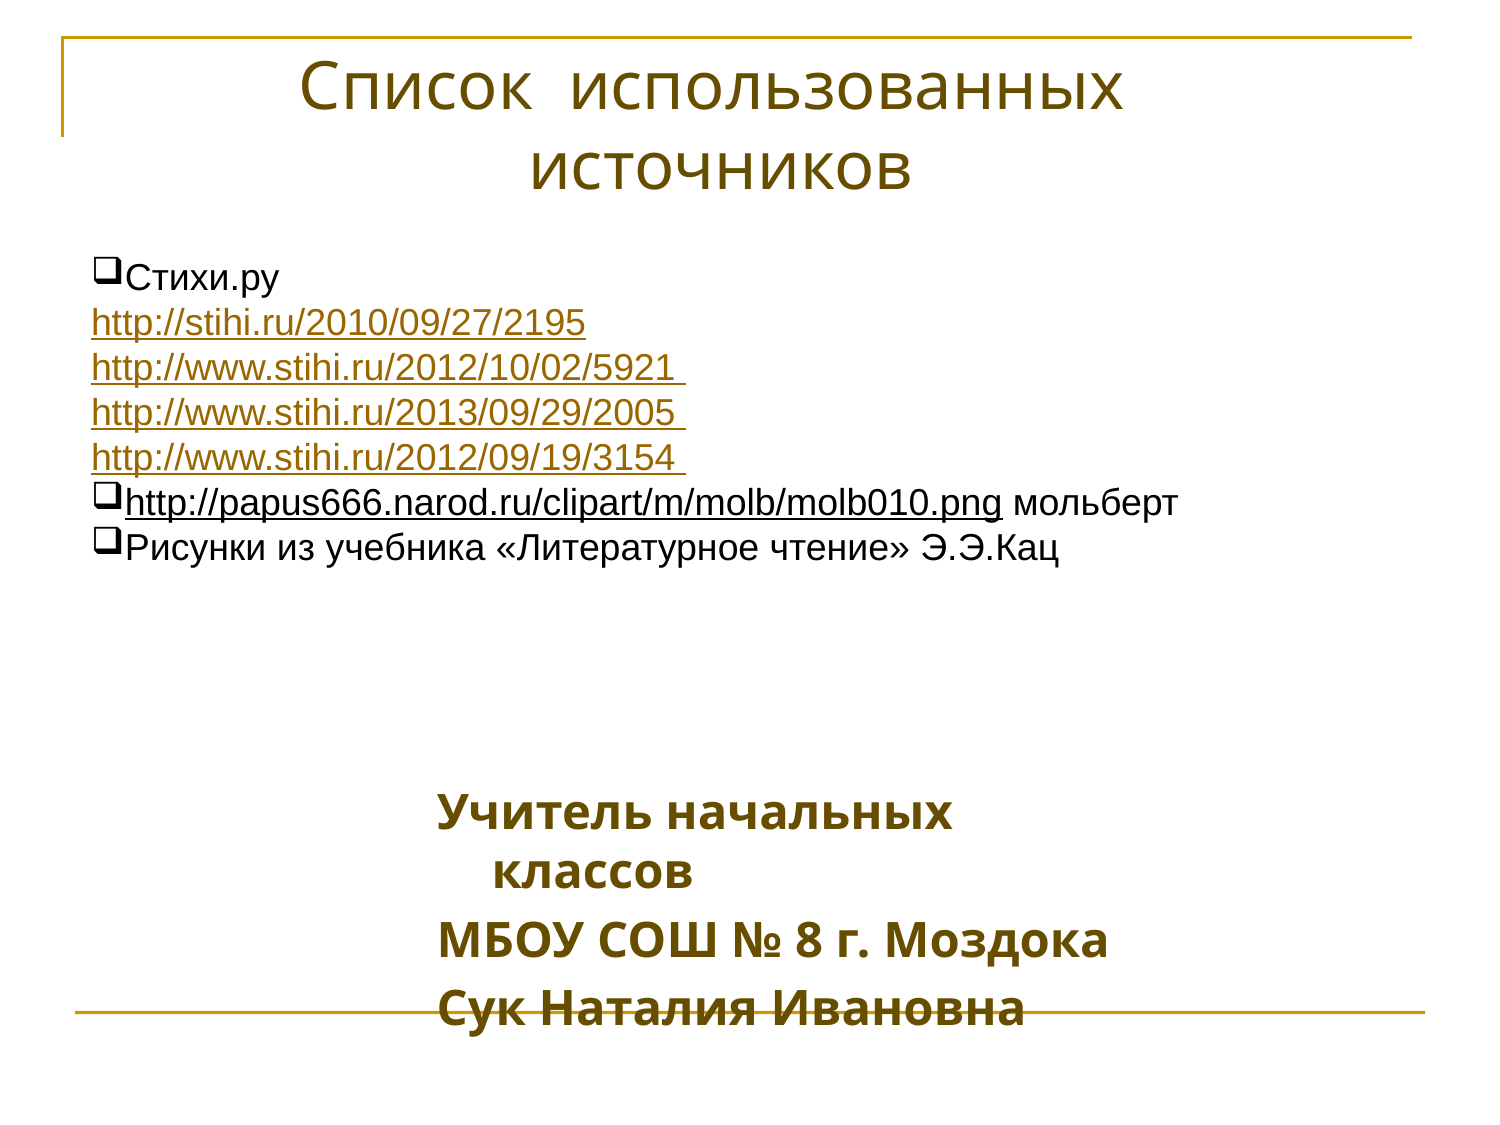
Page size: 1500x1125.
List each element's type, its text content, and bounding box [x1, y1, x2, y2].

text_box Список использованных источников [222, 35, 1219, 210]
text_box Учитель начальных классов МБОУ СОШ № 8 г. Моздока Сук Наталия Ивановна [421, 773, 1137, 1061]
text_box Стихи.ру http://stihi.ru/2010/09/27/2195 http://www.stihi.ru/2012/10/02/5921 http://www.stihi.ru/2013/09/29/2005 http://www.stihi.ru/2012/09/19/3154 http://papus666.narod.ru/clipart/m/molb/molb010.png мольберт Рисунки из учебника «Литературное чтение» Э.Э.Кац [76, 246, 1195, 576]
